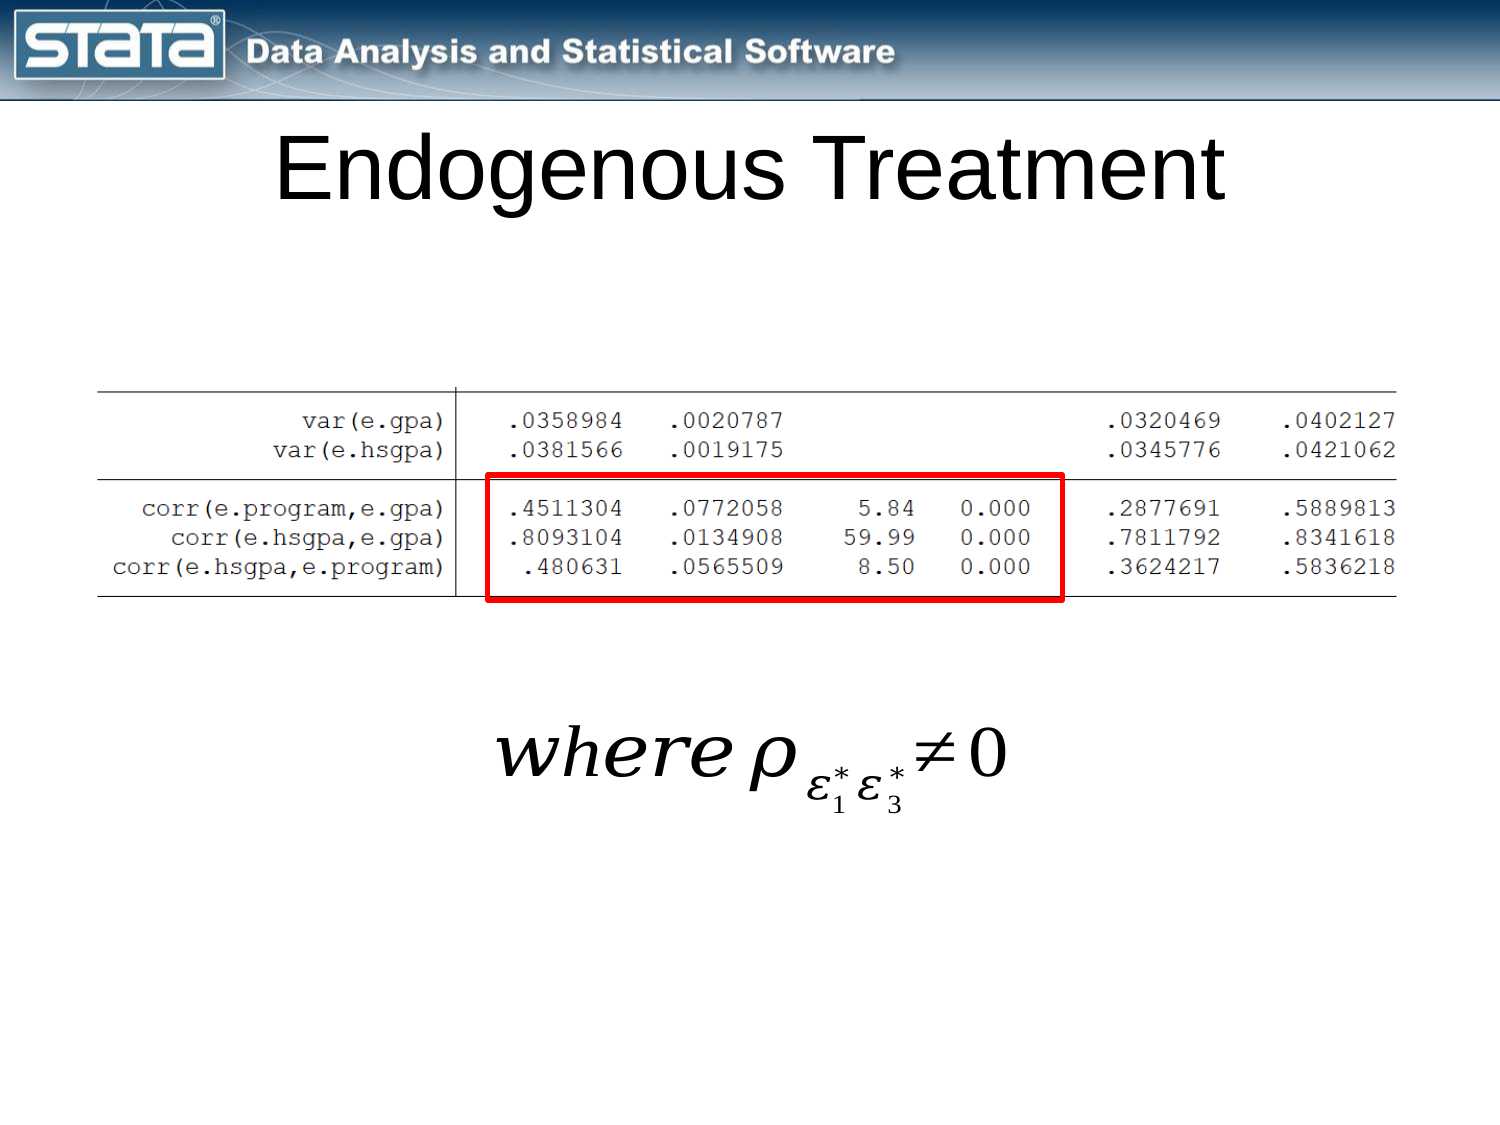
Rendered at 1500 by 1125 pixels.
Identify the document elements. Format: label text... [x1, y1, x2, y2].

title Endogenous Treatment [0, 108, 1500, 225]
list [87, 387, 1409, 626]
picture [0, 0, 1500, 102]
